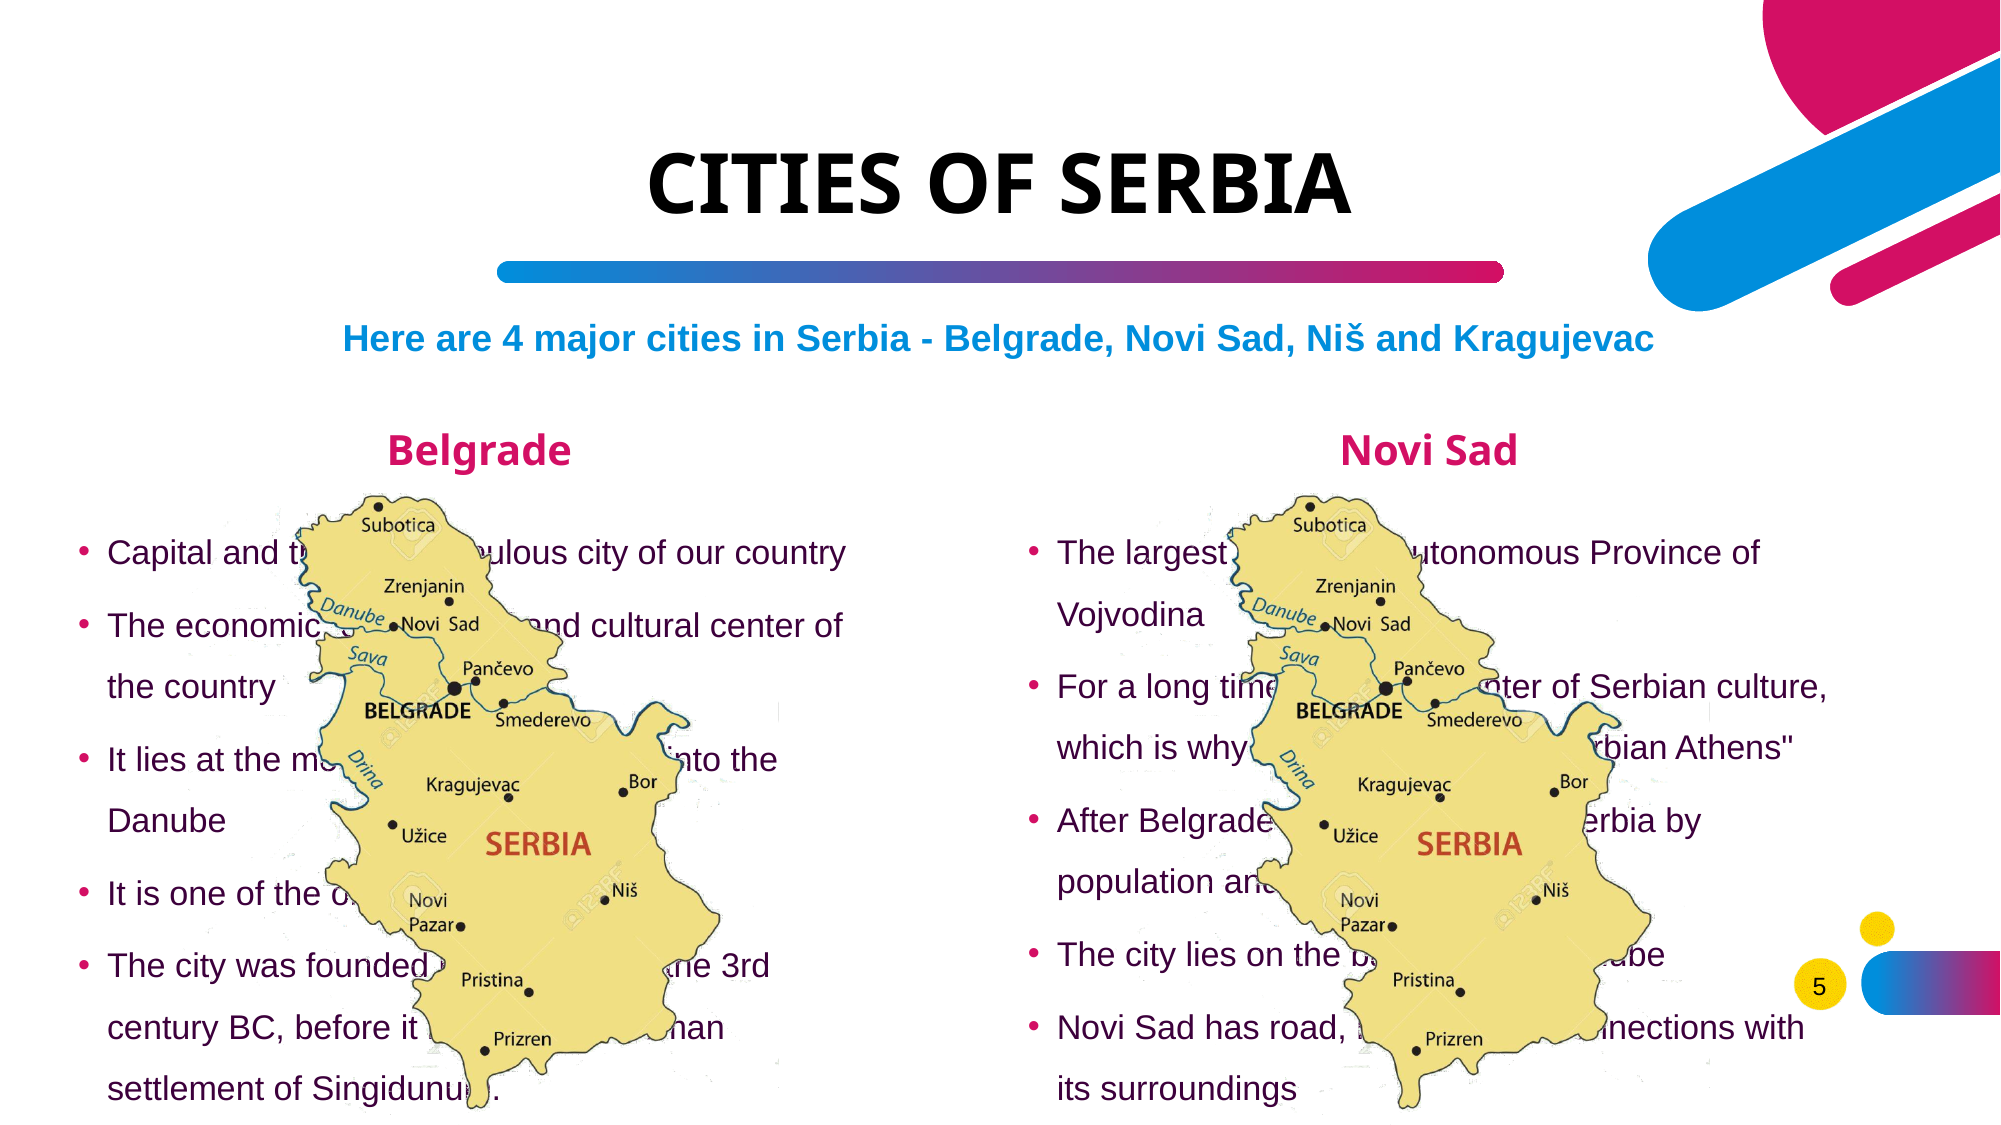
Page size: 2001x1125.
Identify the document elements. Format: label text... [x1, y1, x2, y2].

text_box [180, 481, 779, 1125]
text_box The largest city in the Autonomous Province of Vojvodina For a long time it was the center of Serbian culture, which is why it was often called "Serbian Athens" After Belgrade the second city in Serbia by population and area. The city lies on the banks of the Danube Novi Sad has road, rail and river connections with its surroundings [1710, 502, 1846, 1125]
text_box The largest city in the Autonomous Province of Vojvodina For a long time it was the center of Serbian culture, which is why it was often called "Serbian Athens" After Belgrade the second city in Serbia by population and area. The city lies on the banks of the Danube Novi Sad has road, rail and river connections with its surroundings [1012, 502, 1112, 1125]
picture [1737, 901, 1902, 1066]
list Capital and the most populous city of our country The economic, educational and cultural center of the country It lies at the mouth of the Sava River into the Danube It is one of the oldest cities in Europe The city was founded by the Celts in the 3rd century BC, before it became the Roman settlement of Singidunum. [779, 502, 896, 1125]
list Here are 4 major cities in Serbia - Belgrade, Novi Sad, Niš and Kragujevac [136, 311, 1862, 427]
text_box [1112, 481, 1710, 1125]
list Capital and the most populous city of our country The economic, educational and cultural center of the country It lies at the mouth of the Sava River into the Danube It is one of the oldest cities in Europe The city was founded by the Celts in the 3rd century BC, before it became the Roman settlement of Singidunum. [63, 502, 180, 1125]
title CITIES OF SERBIA [136, 128, 1862, 240]
list Novi Sad [1086, 421, 1773, 482]
list Belgrade [136, 421, 823, 482]
